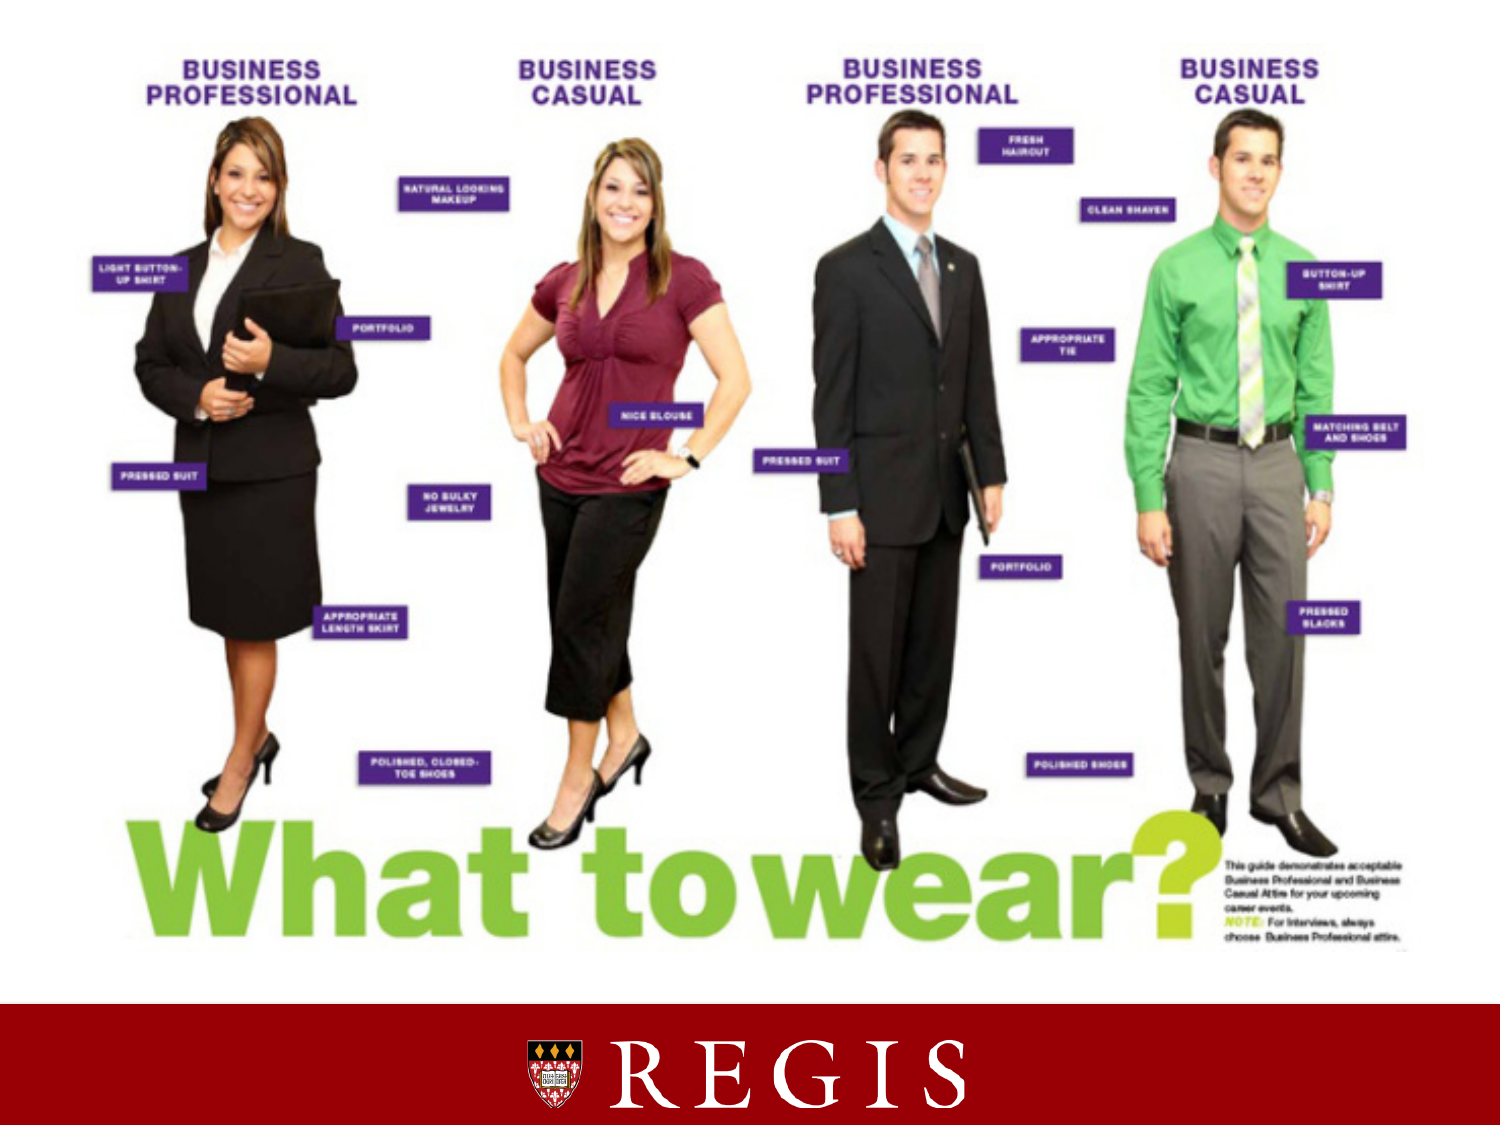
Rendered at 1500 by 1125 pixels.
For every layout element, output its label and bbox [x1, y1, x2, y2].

list [74, 43, 1426, 953]
